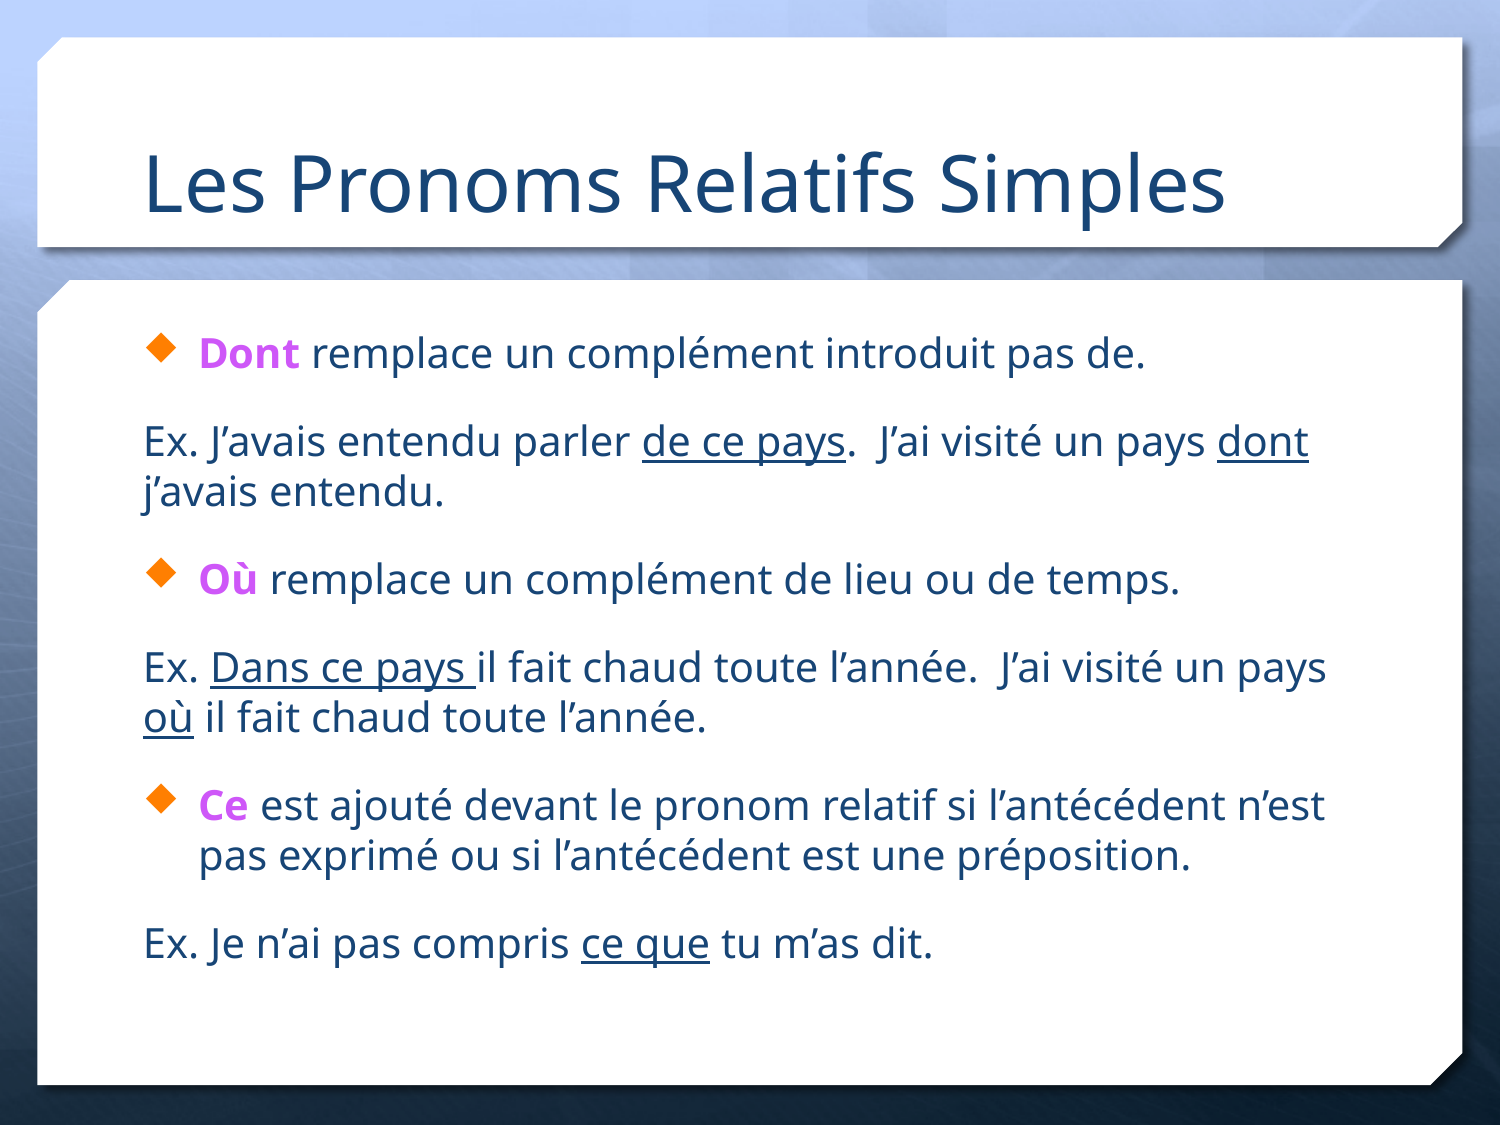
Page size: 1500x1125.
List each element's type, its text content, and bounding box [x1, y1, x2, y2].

list Dont remplace un complément introduit pas de. Ex. J’avais entendu parler de ce pays. J’ai visité un pays dont j’avais entendu. Où remplace un complément de lieu ou de temps. Ex. Dans ce pays il fait chaud toute l’année. J’ai visité un pays où il fait chaud toute l’année. Ce est ajouté devant le pronom relatif si l’antécédent n’est pas exprimé ou si l’antécédent est une préposition. Ex. Je n’ai pas compris ce que tu m’as dit. [127, 319, 1372, 978]
title Les Pronoms Relatifs Simples [127, 48, 1372, 236]
